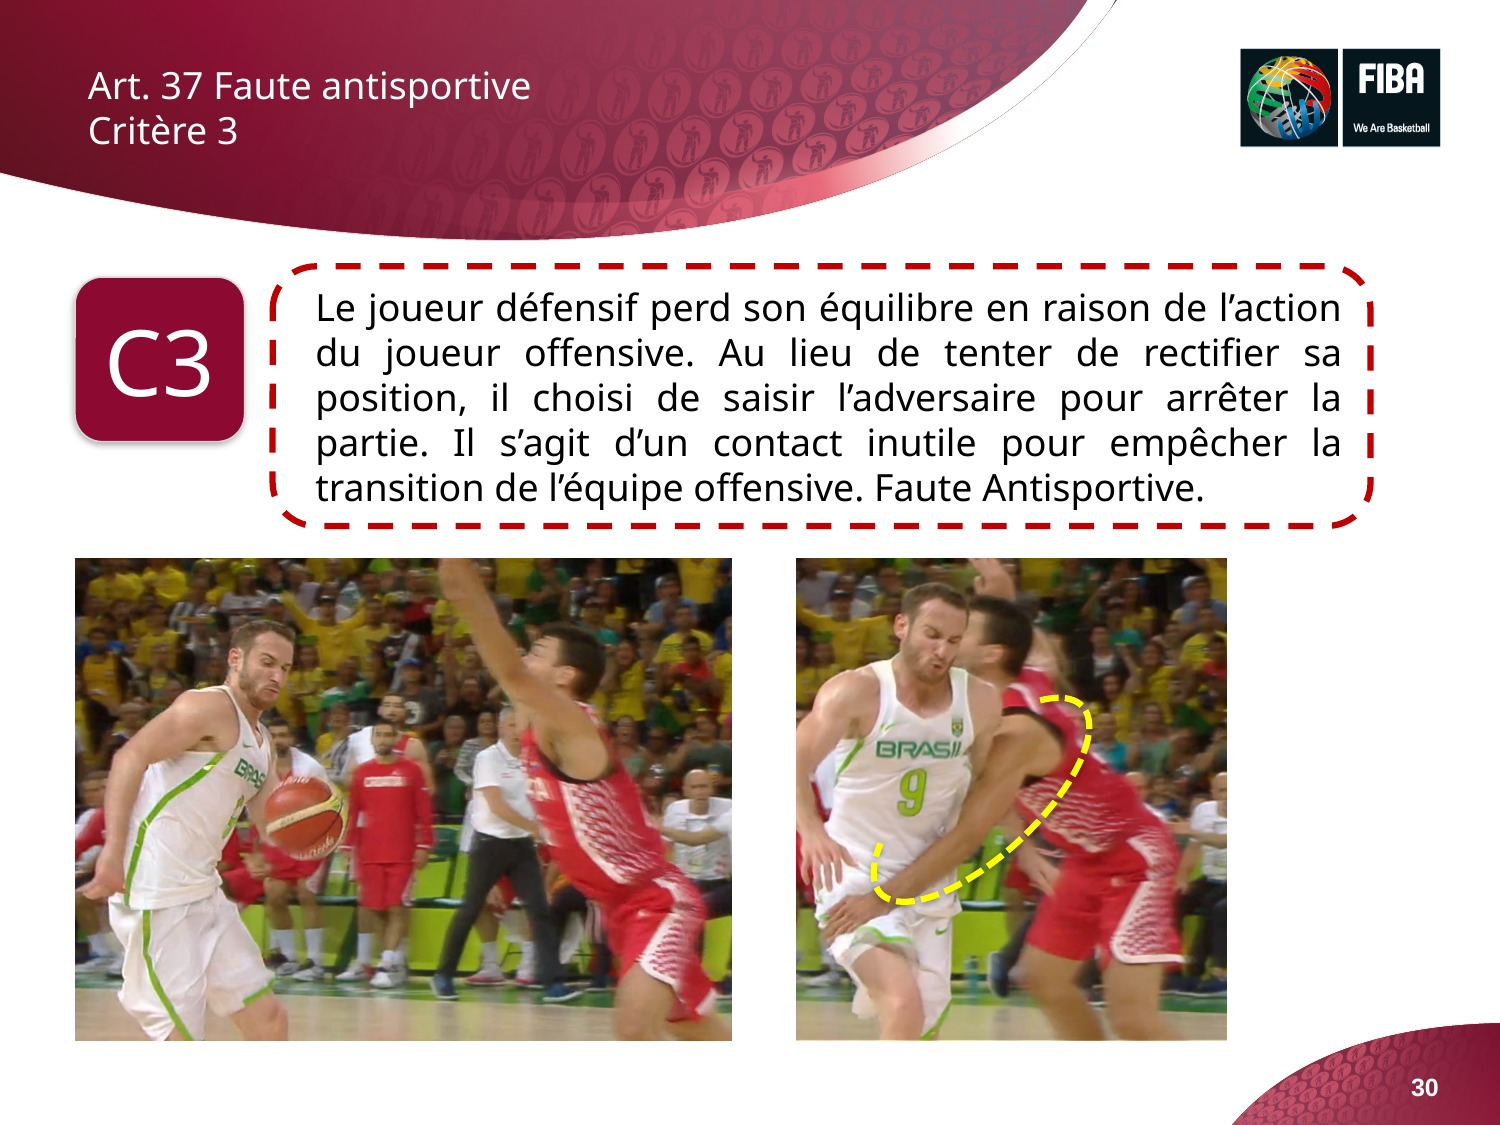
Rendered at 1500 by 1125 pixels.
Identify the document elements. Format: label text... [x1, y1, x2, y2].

text_box Art. 37 Faute antisportive Critère 3 [73, 55, 1424, 160]
text_box Le joueur défensif perd son équilibre en raison de l’action du joueur offensive. Au lieu de tenter de rectifier sa position, il choisi de saisir l’adversaire pour arrêter la partie. Il s’agit d’un contact inutile pour empêcher la transition de l’équipe offensive. Faute Antisportive. [270, 264, 1373, 529]
text_box C3 [74, 276, 246, 443]
picture [0, 0, 1500, 1125]
